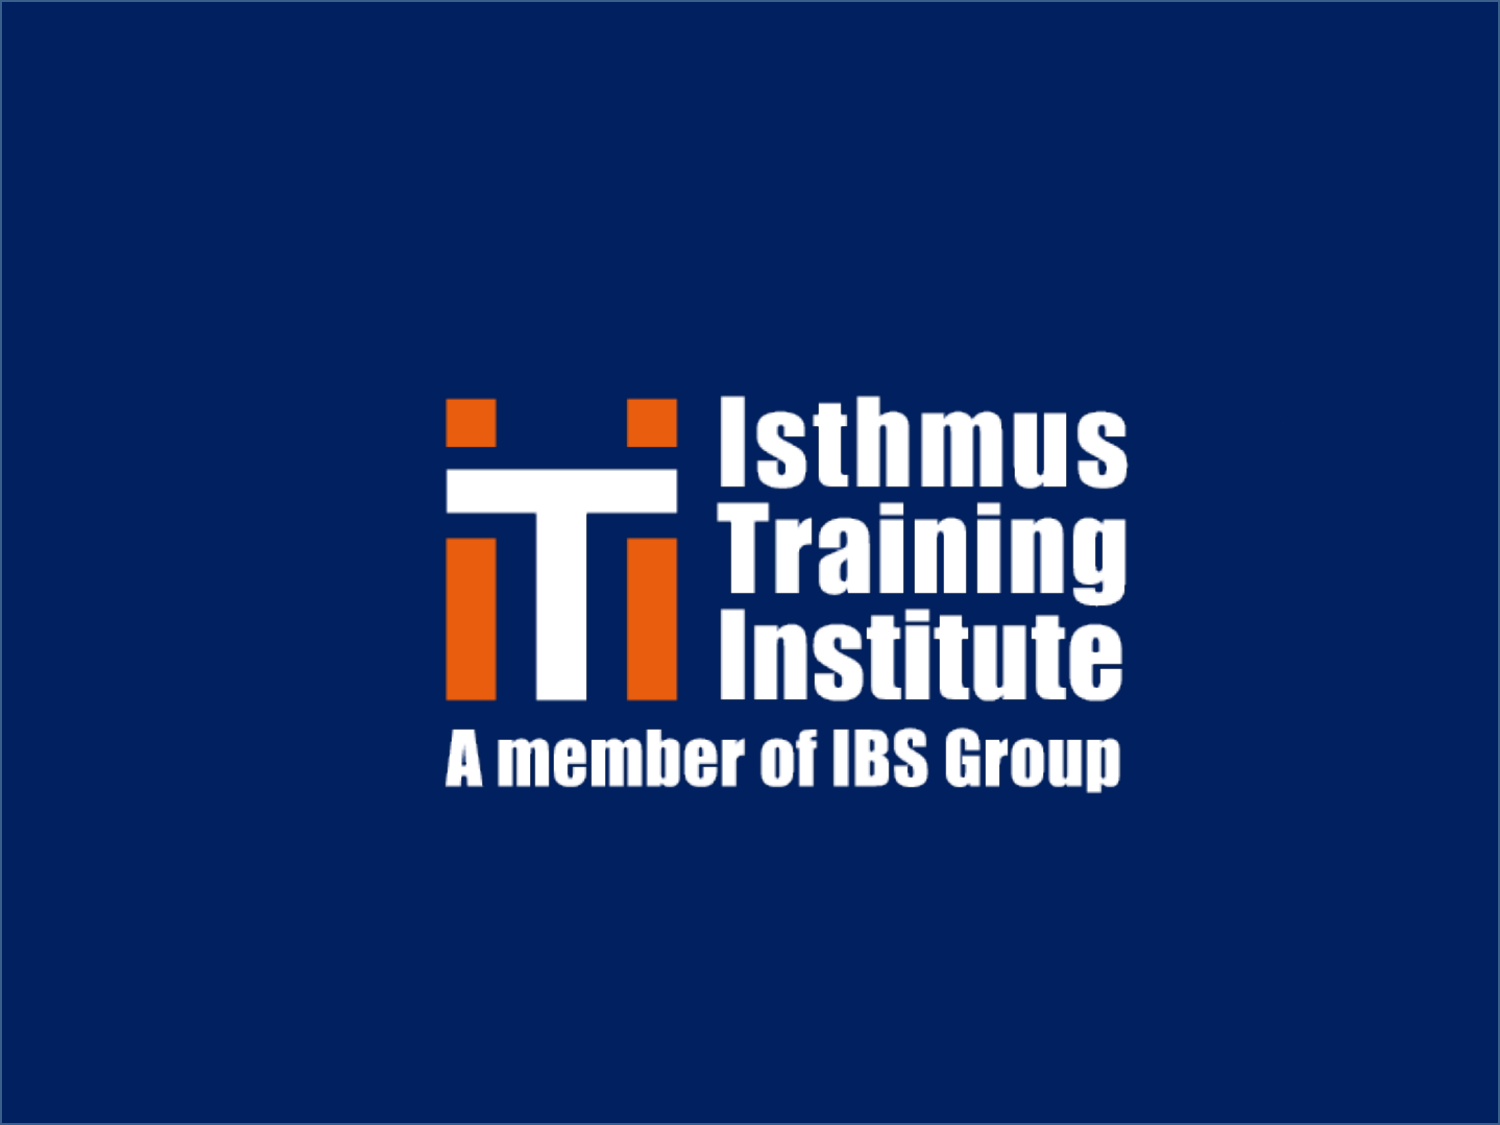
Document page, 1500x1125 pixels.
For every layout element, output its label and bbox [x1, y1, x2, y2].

picture [383, 231, 1284, 982]
text_box [0, 0, 1500, 1125]
